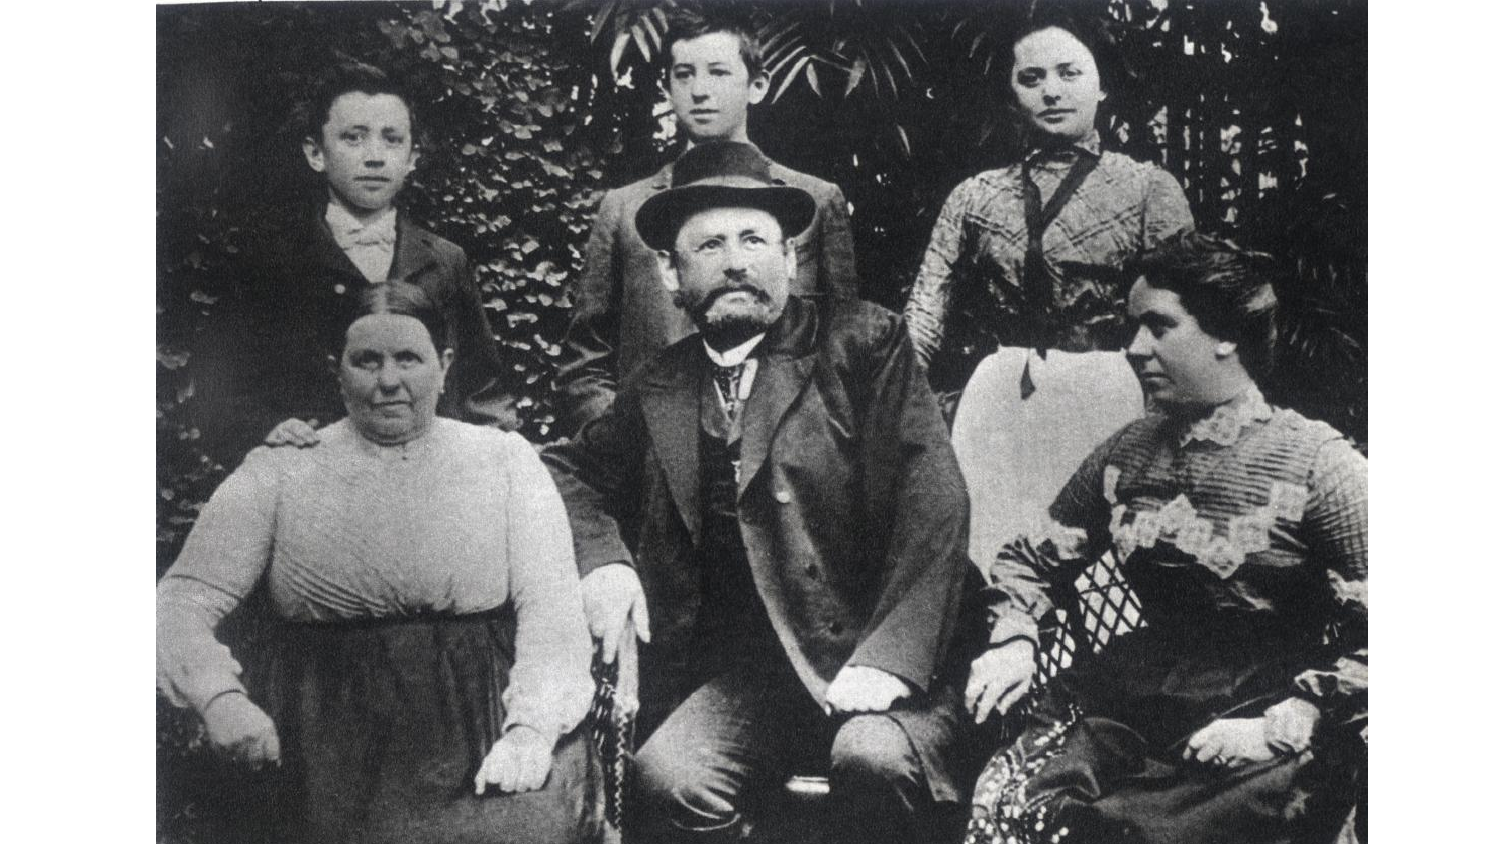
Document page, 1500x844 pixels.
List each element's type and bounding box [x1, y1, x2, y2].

picture [156, 0, 1368, 844]
